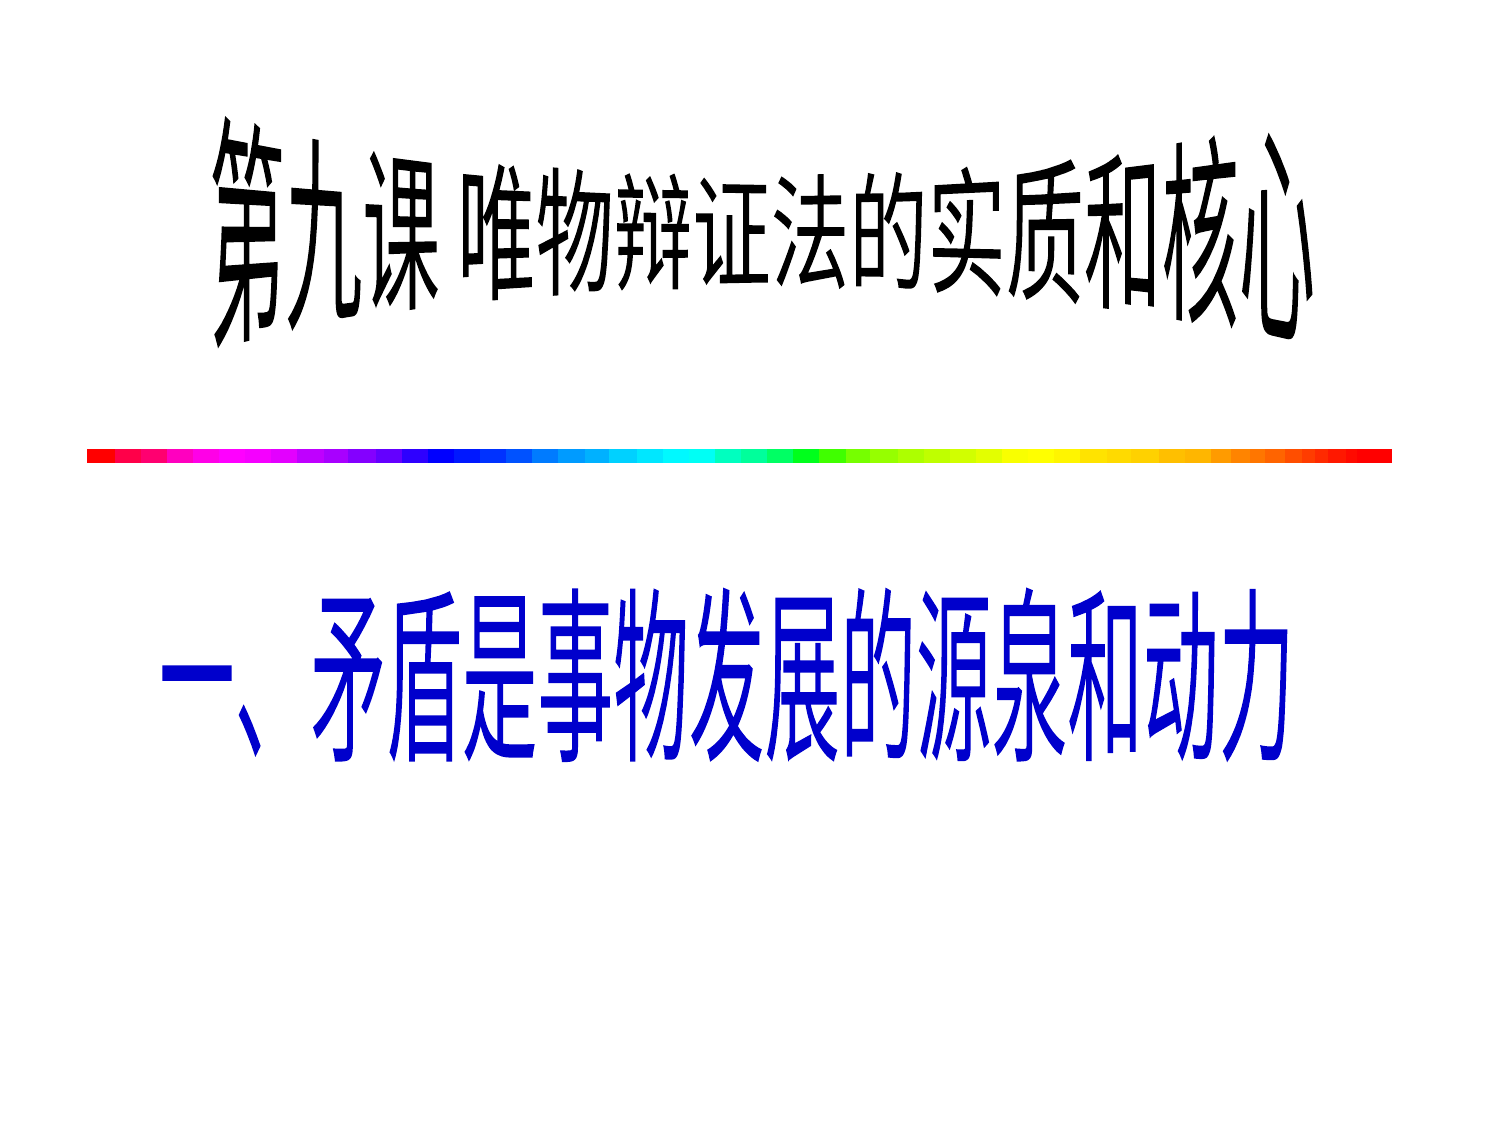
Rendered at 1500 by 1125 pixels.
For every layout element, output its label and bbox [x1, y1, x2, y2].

picture [87, 449, 584, 463]
picture [610, 449, 1393, 463]
